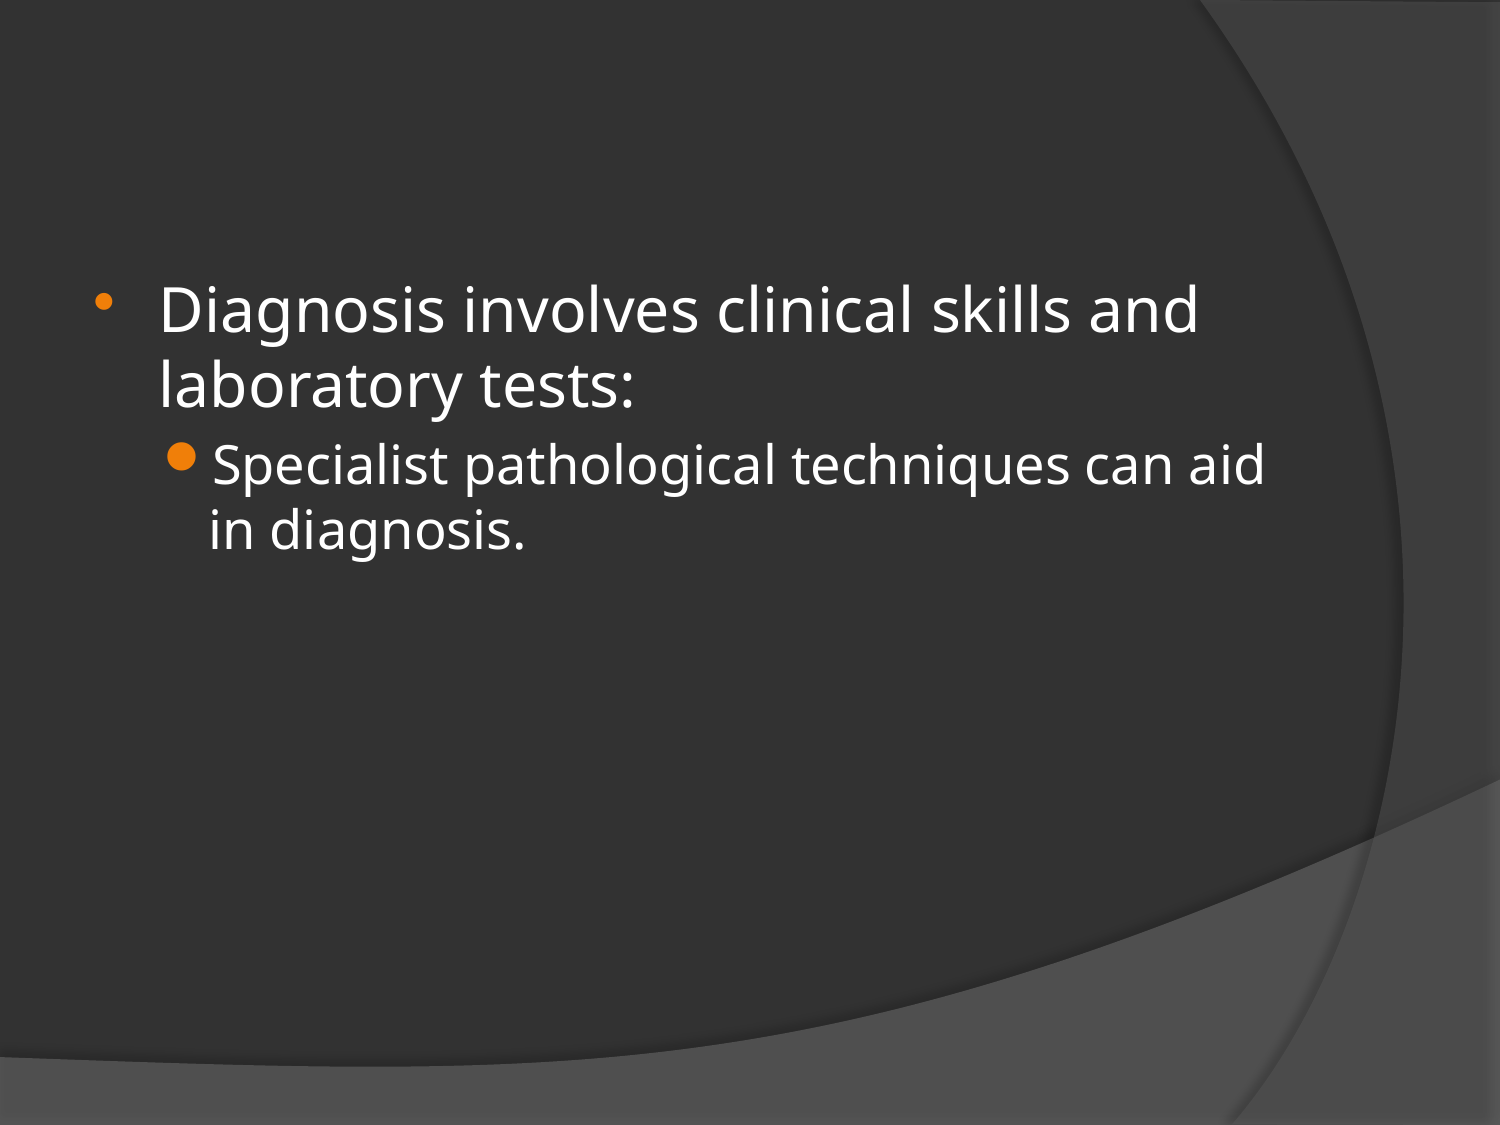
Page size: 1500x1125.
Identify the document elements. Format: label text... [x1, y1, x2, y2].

list Diagnosis involves clinical skills and laboratory tests: Specialist pathological techniques can aid in diagnosis. [75, 262, 1300, 1005]
